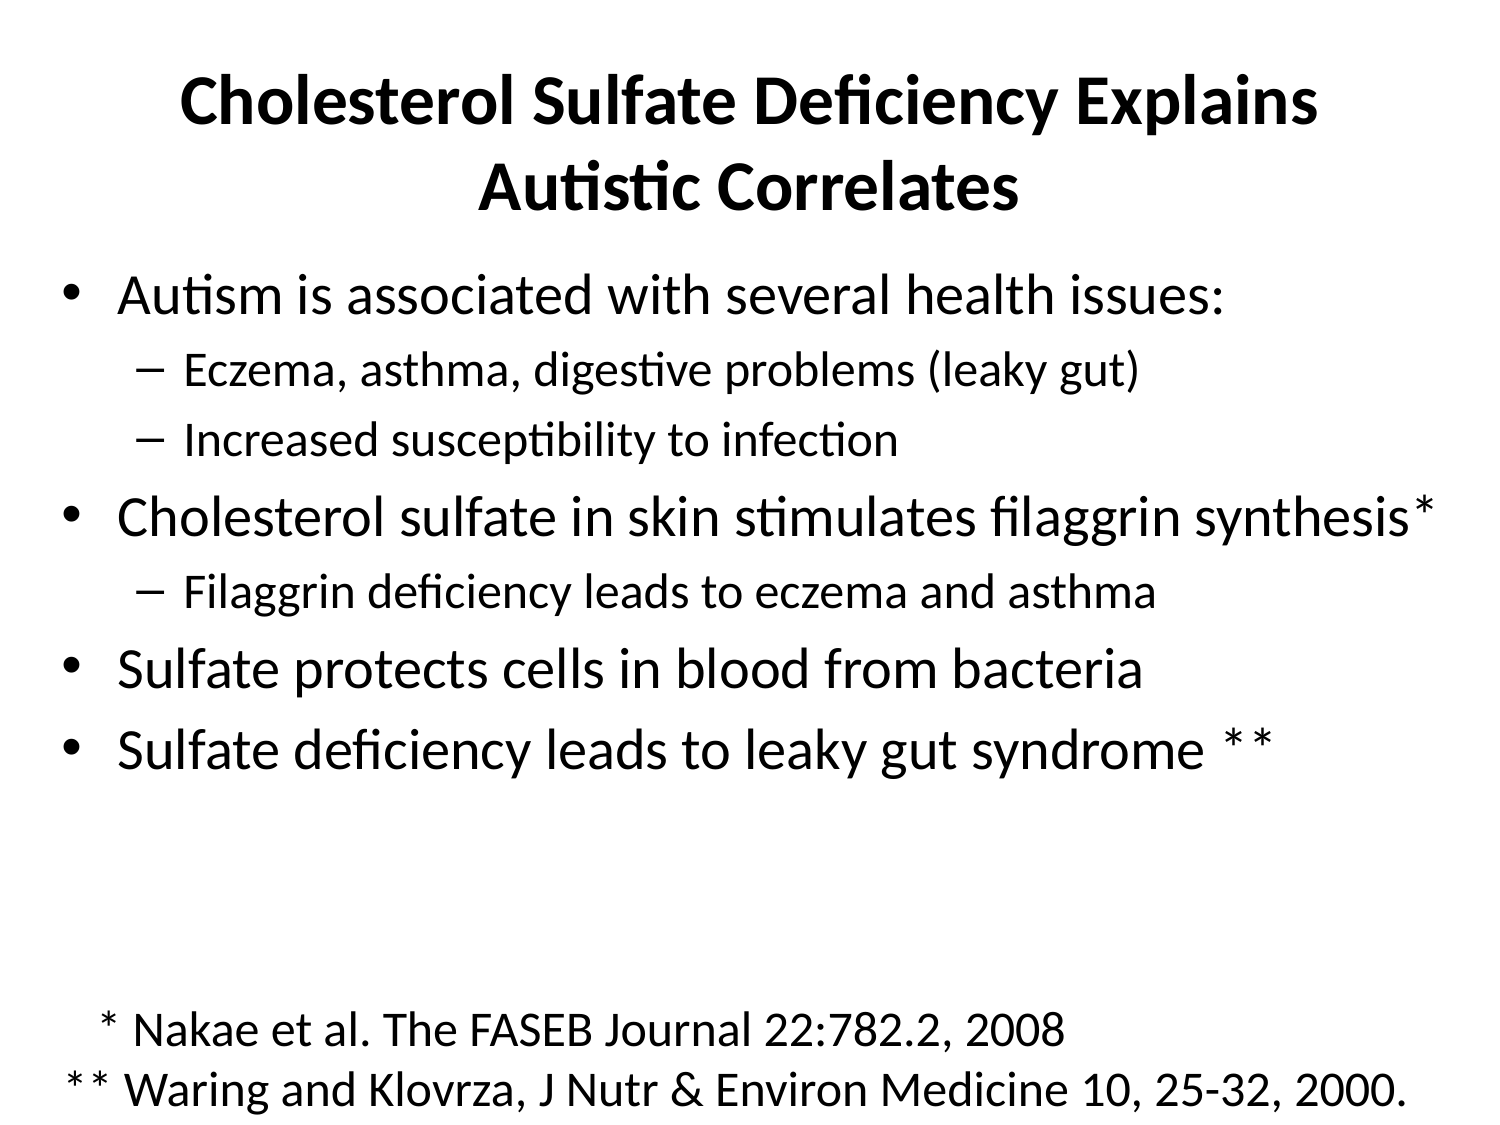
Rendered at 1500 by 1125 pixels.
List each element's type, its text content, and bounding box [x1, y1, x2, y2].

list Autism is associated with several health issues: Eczema, asthma, digestive problems (leaky gut) Increased susceptibility to infection Cholesterol sulfate in skin stimulates filaggrin synthesis* Filaggrin deficiency leads to eczema and asthma Sulfate protects cells in blood from bacteria Sulfate deficiency leads to leaky gut syndrome ** [46, 249, 1500, 992]
title Cholesterol Sulfate Deficiency Explains Autistic Correlates [75, 45, 1425, 233]
text_box * Nakae et al. The FASEB Journal 22:782.2, 2008 ** Waring and Klovrza, J Nutr & Environ Medicine 10, 25-32, 2000. [48, 988, 1435, 1124]
